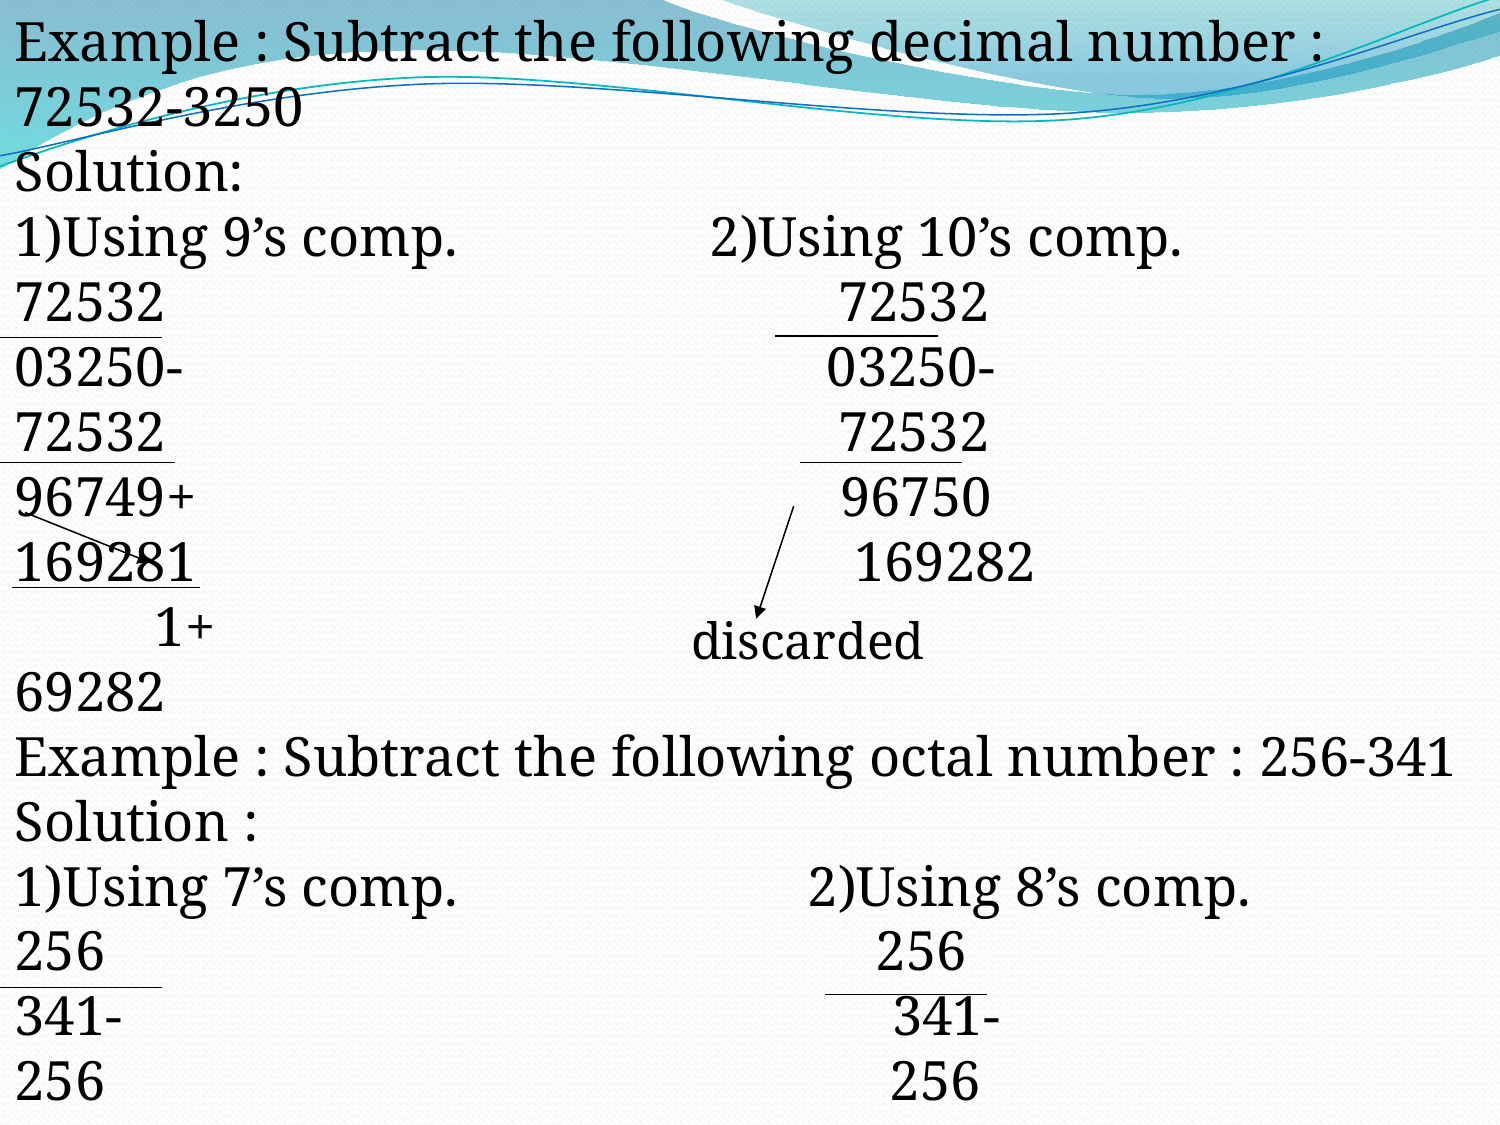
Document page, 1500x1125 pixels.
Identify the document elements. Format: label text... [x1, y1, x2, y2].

text_box discarded [676, 602, 940, 678]
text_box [24, 512, 151, 563]
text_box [755, 506, 794, 619]
text_box Example : Subtract the following decimal number : 72532-3250 Solution: 1)Using 9’s comp. 2)Using 10’s comp. 72532 72532 03250- 03250- 72532 72532 96749+ 96750 169281 169282 1+ 69282 Example : Subtract the following octal number : 256-341 Solution : 1)Using 7’s comp. 2)Using 8’s comp. 256 256 341- 341- 256 256 436 437 [0, 0, 1500, 1125]
